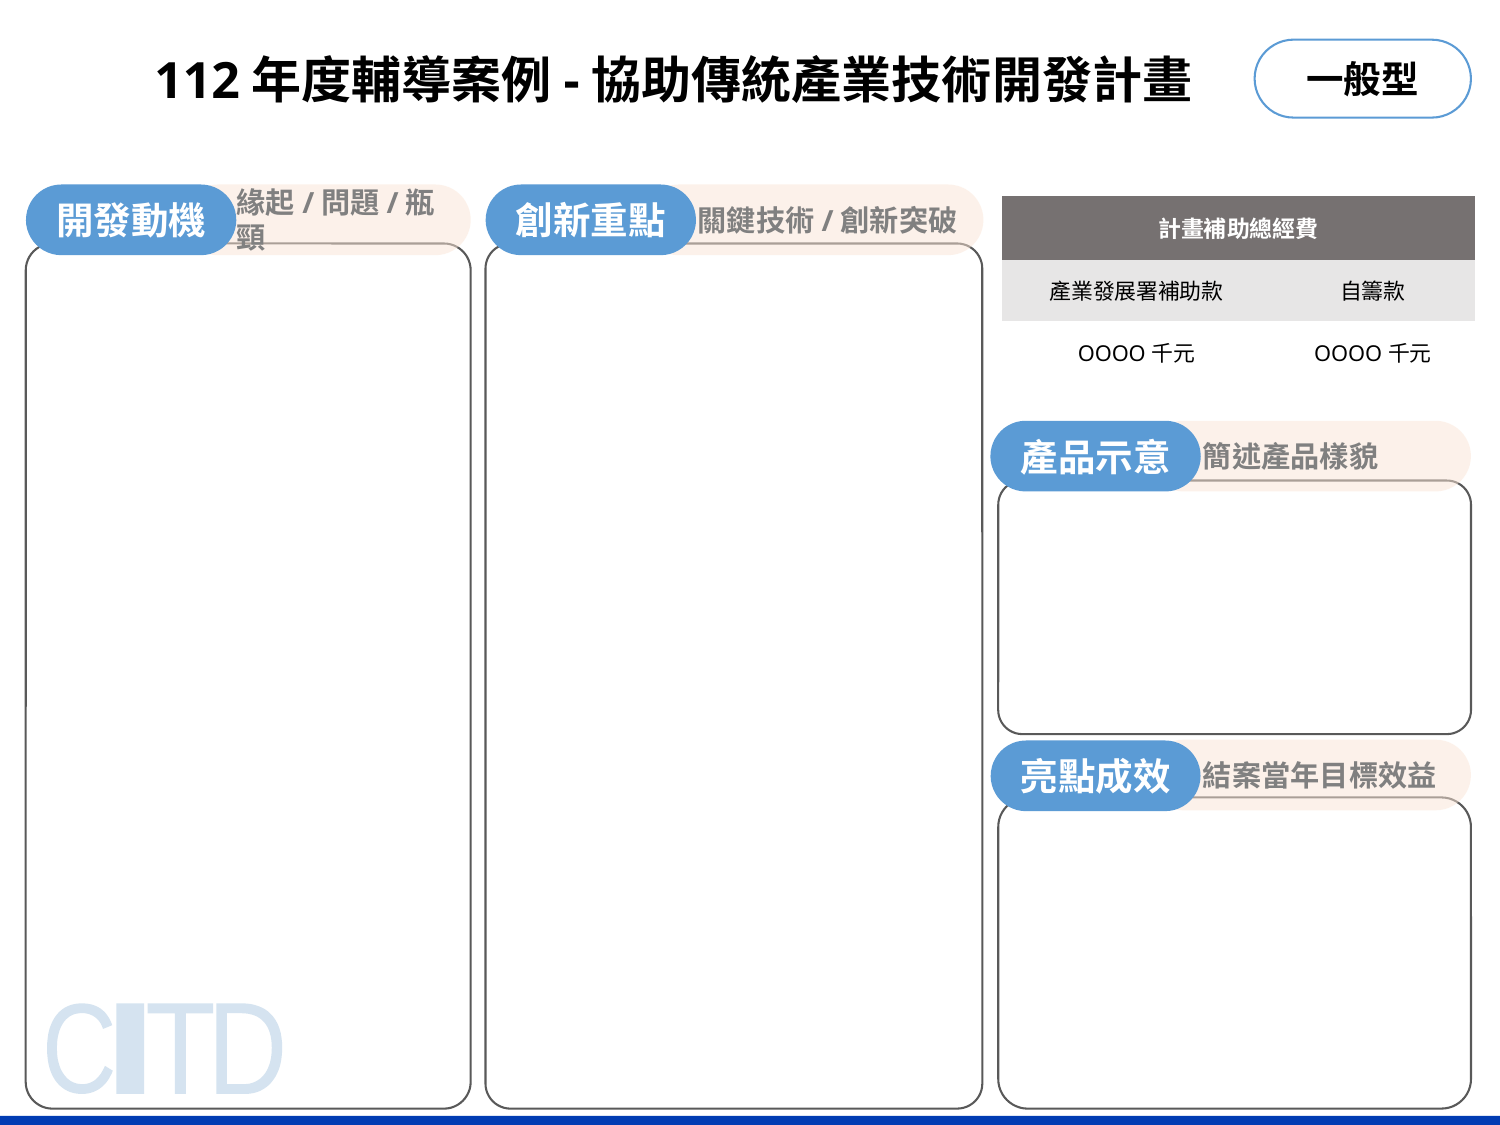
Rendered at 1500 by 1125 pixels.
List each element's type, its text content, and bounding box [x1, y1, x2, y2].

text_box 關鍵技術/創新突破 [670, 183, 985, 257]
text_box [997, 483, 1473, 736]
text_box [484, 247, 984, 1110]
table_header 計畫補助總經費 [1002, 196, 1475, 260]
text_box 一般型 [1279, 38, 1472, 119]
text_box 結案當年目標效益 [1173, 738, 1472, 812]
text_box 亮點成效 [989, 739, 1202, 813]
table_cell OOOO千元 [1002, 321, 1271, 383]
text_box 開發動機 [24, 183, 238, 257]
text_box 創新重點 [484, 183, 698, 257]
text_box [997, 802, 1473, 1110]
text_box 緣起/問題/瓶頸 [211, 183, 472, 257]
table_cell OOOO千元 [1271, 321, 1475, 383]
text_box 產品示意 [989, 419, 1202, 493]
table_cell 自籌款 [1271, 260, 1475, 321]
text_box [24, 247, 472, 1110]
text_box [0, 1115, 1500, 1125]
table_cell 產業發展署補助款 [1002, 260, 1271, 321]
text_box 112年度輔導案例-協助傳統產業技術開發計畫 [0, 40, 1423, 116]
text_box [47, 1003, 283, 1095]
text_box 簡述產品樣貌 [1175, 419, 1472, 493]
